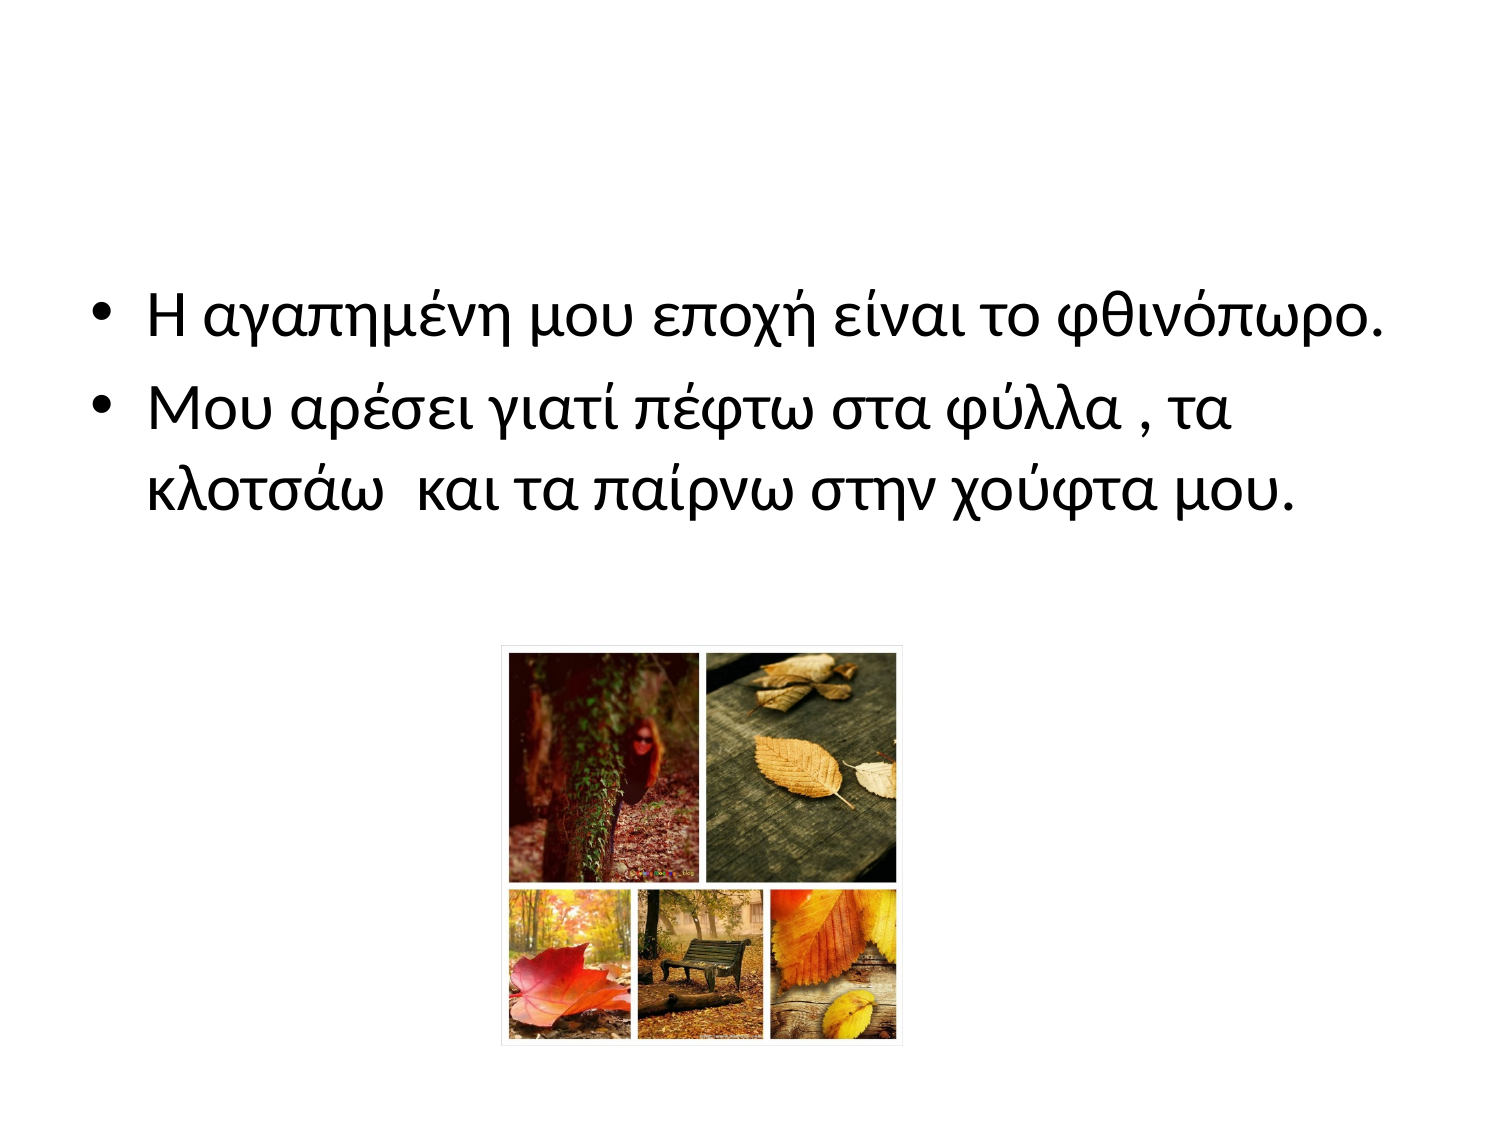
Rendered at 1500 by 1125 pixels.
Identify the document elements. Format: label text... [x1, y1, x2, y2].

picture [501, 644, 903, 1047]
list Η αγαπημένη μου εποχή είναι το φθινόπωρο. Μου αρέσει γιατί πέφτω στα φύλλα , τα κλοτσάω και τα παίρνω στην χούφτα μου. [75, 262, 1425, 1005]
